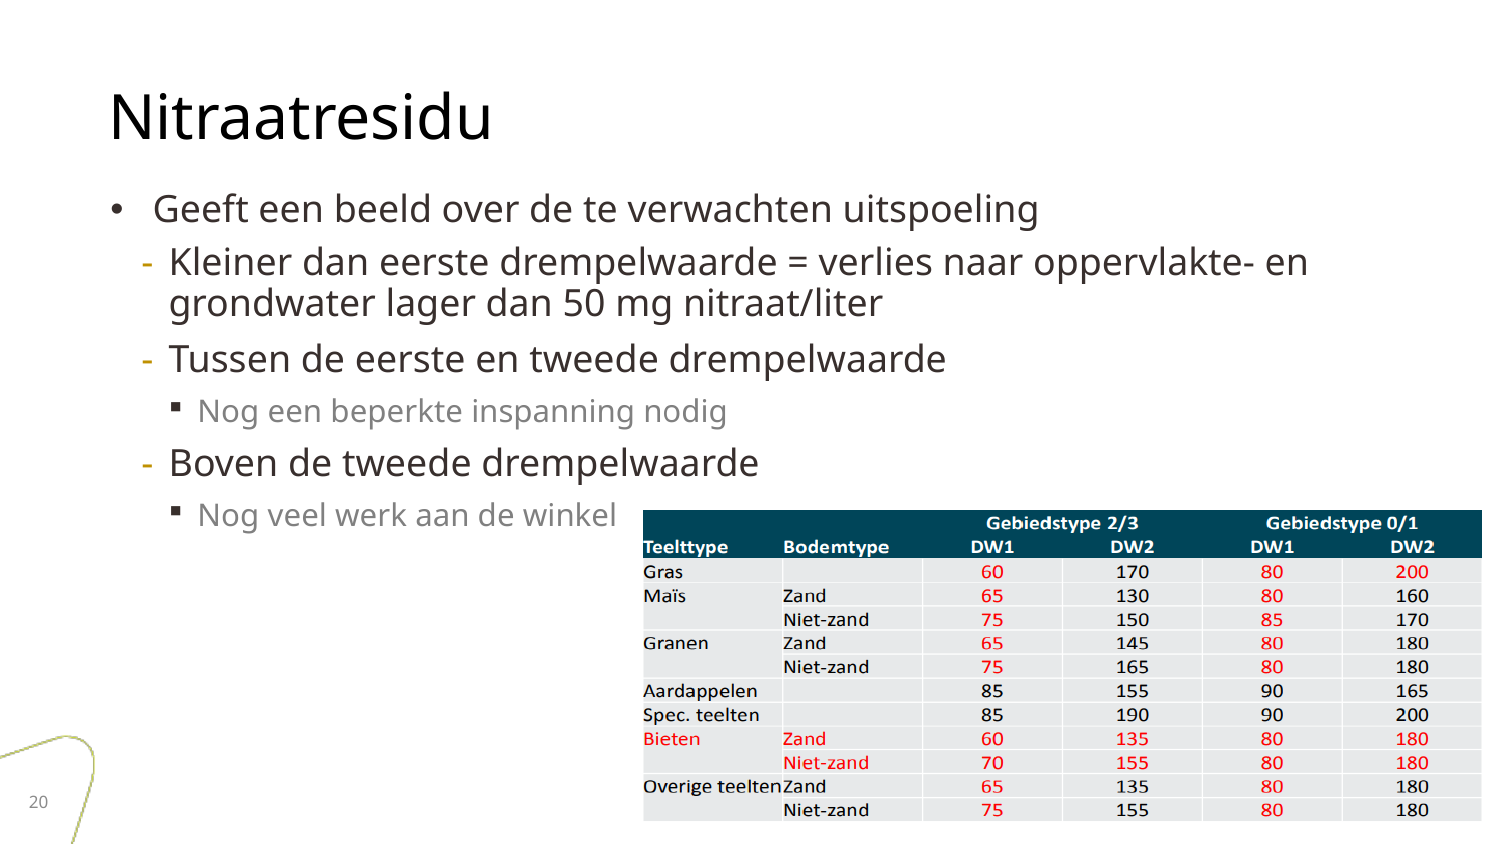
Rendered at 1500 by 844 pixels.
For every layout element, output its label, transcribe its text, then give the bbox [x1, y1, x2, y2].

picture [639, 505, 1488, 826]
slide_number 20 [0, 781, 64, 826]
list Geeft een beeld over de te verwachten uitspoeling Kleiner dan eerste drempelwaarde = verlies naar oppervlakte- en grondwater lager dan 50 mg nitraat/liter Tussen de eerste en tweede drempelwaarde Nog een beperkte inspanning nodig Boven de tweede drempelwaarde Nog veel werk aan de winkel [93, 182, 1466, 757]
picture [0, 692, 103, 844]
title Nitraatresidu [93, 0, 1284, 161]
